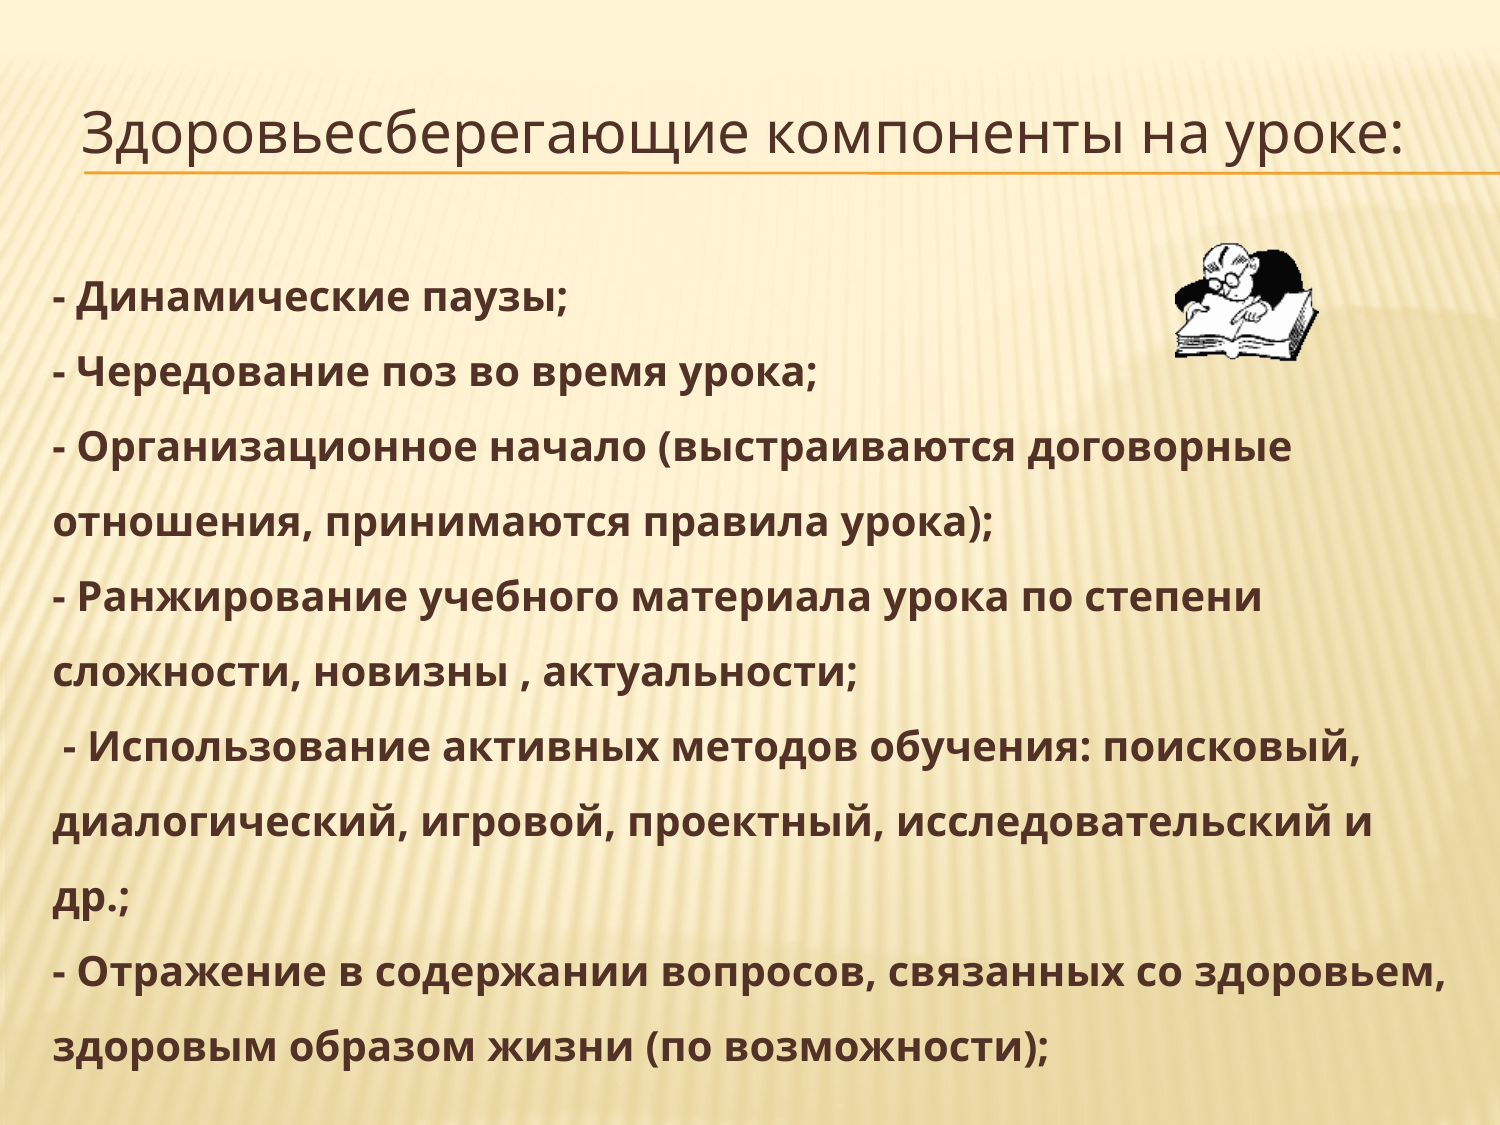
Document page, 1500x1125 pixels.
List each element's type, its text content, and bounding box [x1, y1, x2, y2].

text_box - Динамические паузы; - Чередование поз во время урока; - Организационное начало (выстраиваются договорные отношения, принимаются правила урока); - Ранжирование учебного материала урока по степени сложности, новизны , актуальности; - Использование активных методов обучения: поисковый, диалогический, игровой, проектный, исследовательский и др.; - Отражение в содержании вопросов, связанных со здоровьем, здоровым образом жизни (по возможности); [37, 237, 1475, 1123]
picture [1174, 237, 1319, 363]
text_box Здоровьесберегающие компоненты на уроке: [66, 87, 1420, 173]
